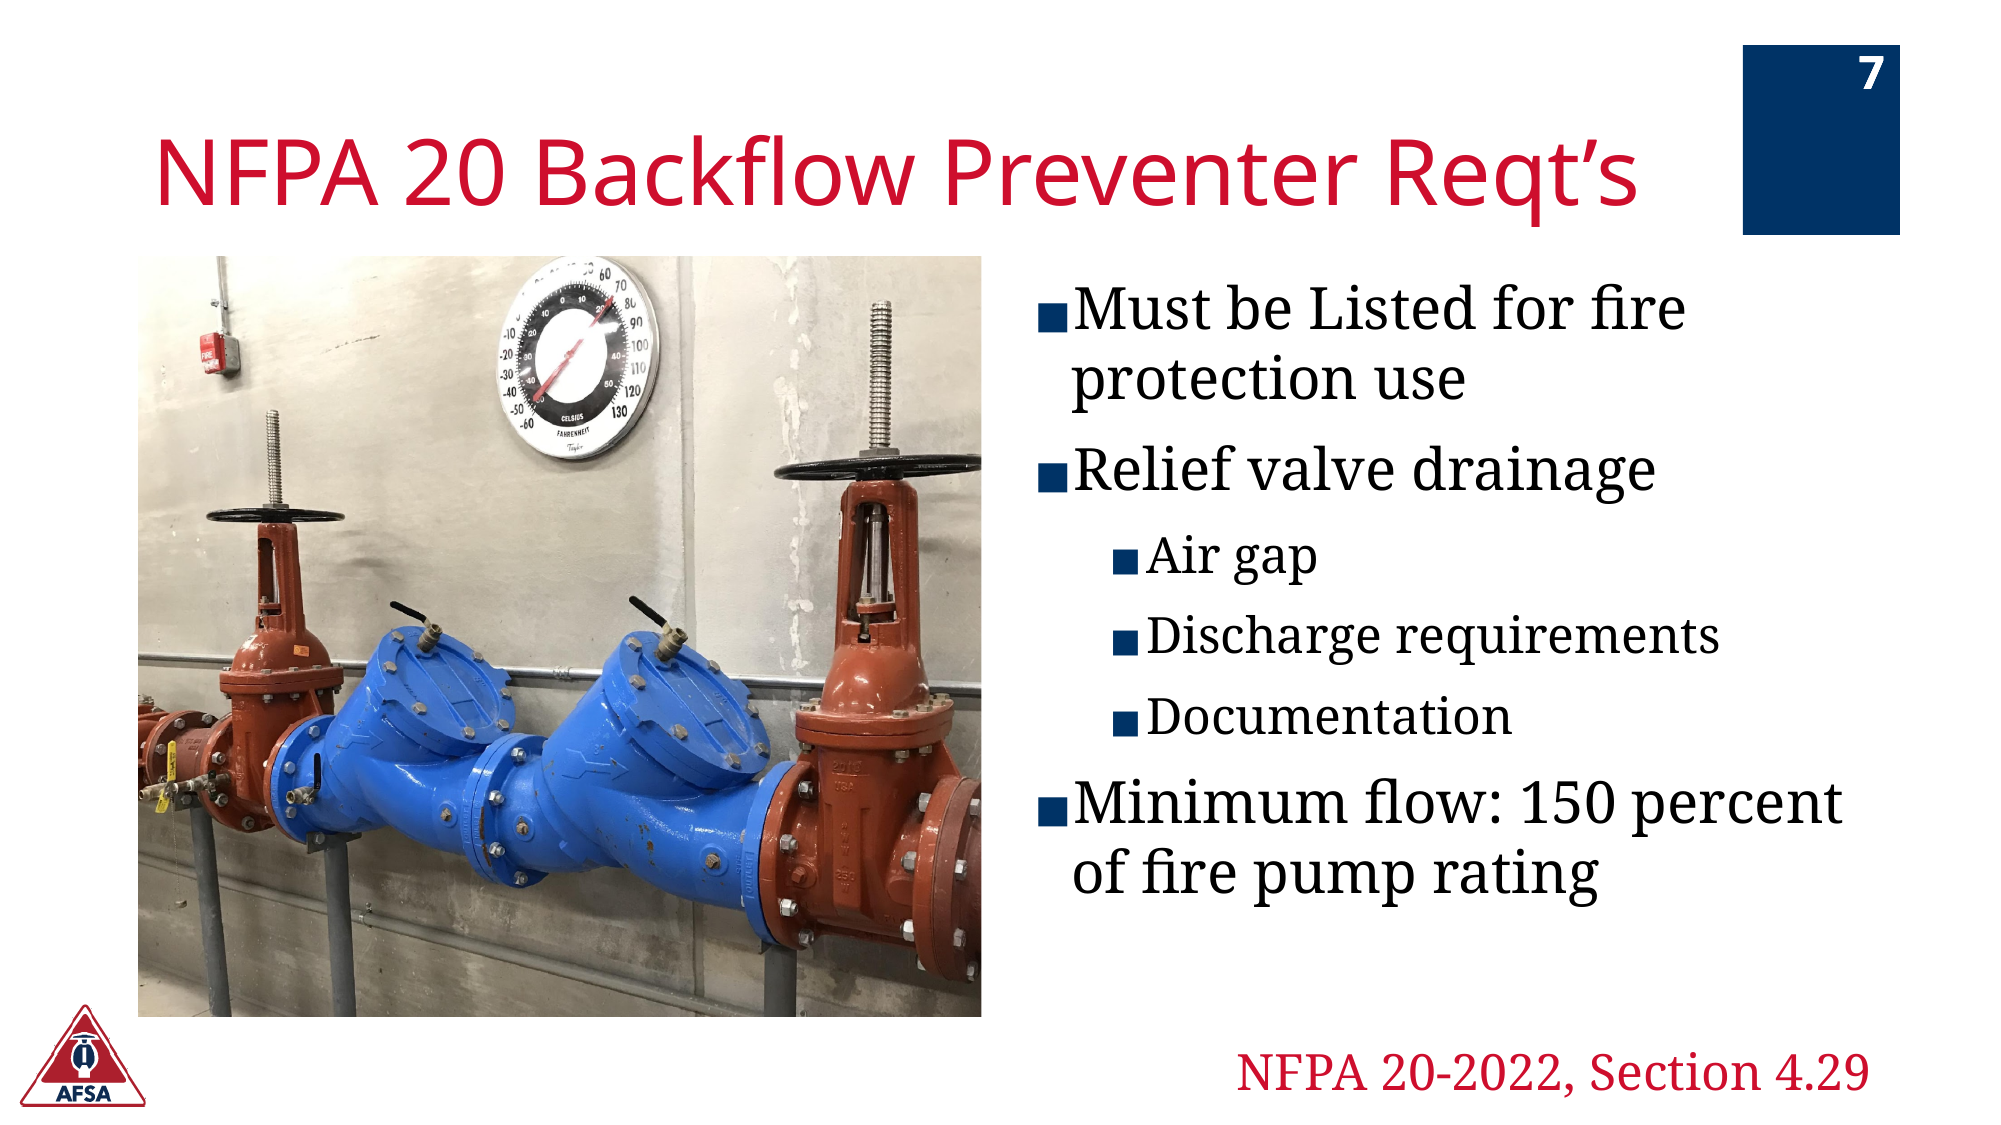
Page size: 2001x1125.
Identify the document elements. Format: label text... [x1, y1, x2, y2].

list Must be Listed for fire protection use Relief valve drainage Air gap Discharge requirements Documentation Minimum flow: 150 percent of fire pump rating [1018, 264, 1900, 1009]
picture [18, 214, 982, 1107]
title NFPA 20 Backflow Preventer Reqt’s [99, 45, 1717, 233]
list NFPA 20-2022, Section 4.29 [99, 1037, 1900, 1104]
